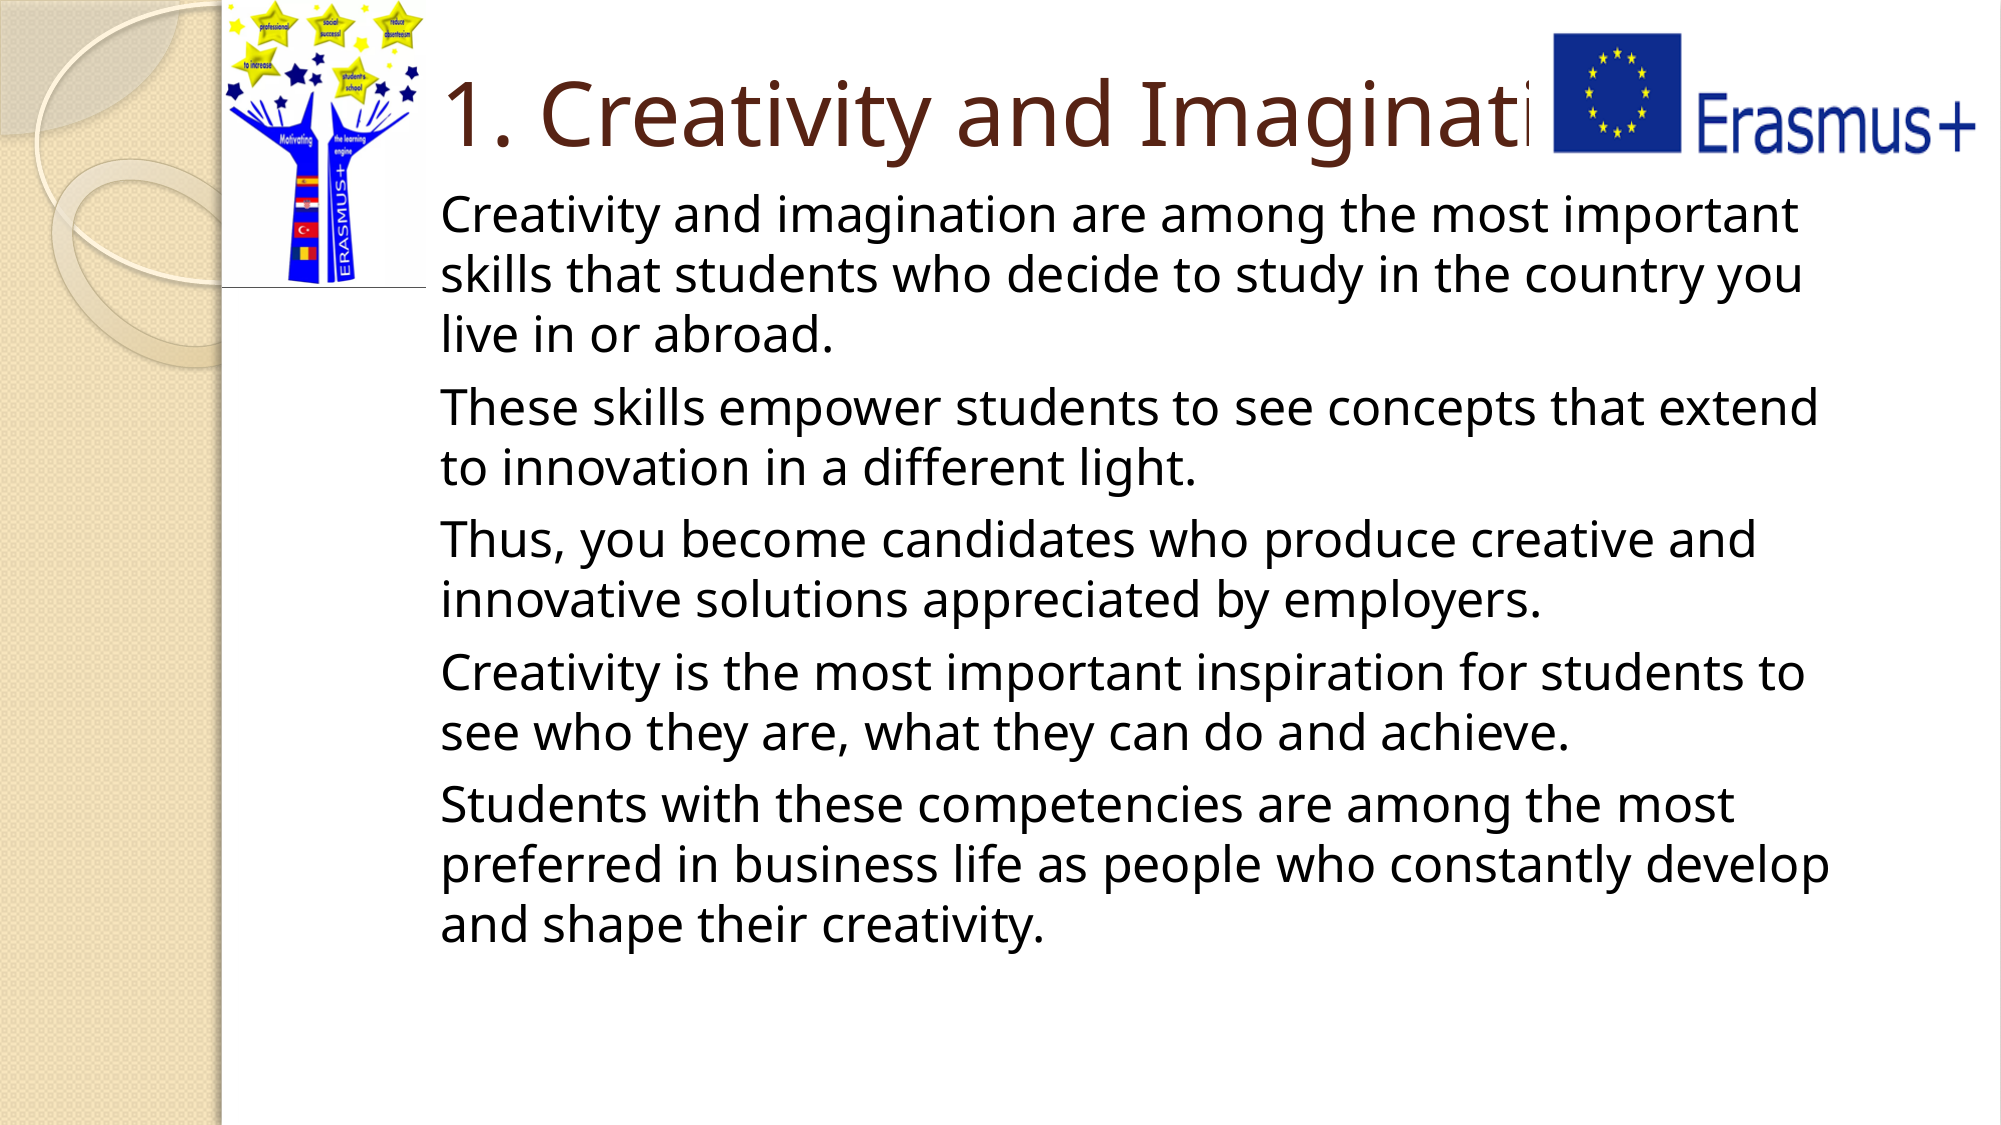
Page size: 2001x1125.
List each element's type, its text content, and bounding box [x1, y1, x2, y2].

picture [1529, 0, 2000, 188]
list Creativity and imagination are among the most important skills that students who decide to study in the country you live in or abroad. These skills empower students to see concepts that extend to innovation in a different light. Thus, you become candidates who produce creative and innovative solutions appreciated by employers. Creativity is the most important inspiration for students to see who they are, what they can do and achieve. Students with these competencies are among the most preferred in business life as people who constantly develop and shape their creativity. [425, 174, 1888, 1078]
picture [222, 0, 426, 289]
title 1. Creativity and Imagination [433, 29, 1522, 174]
